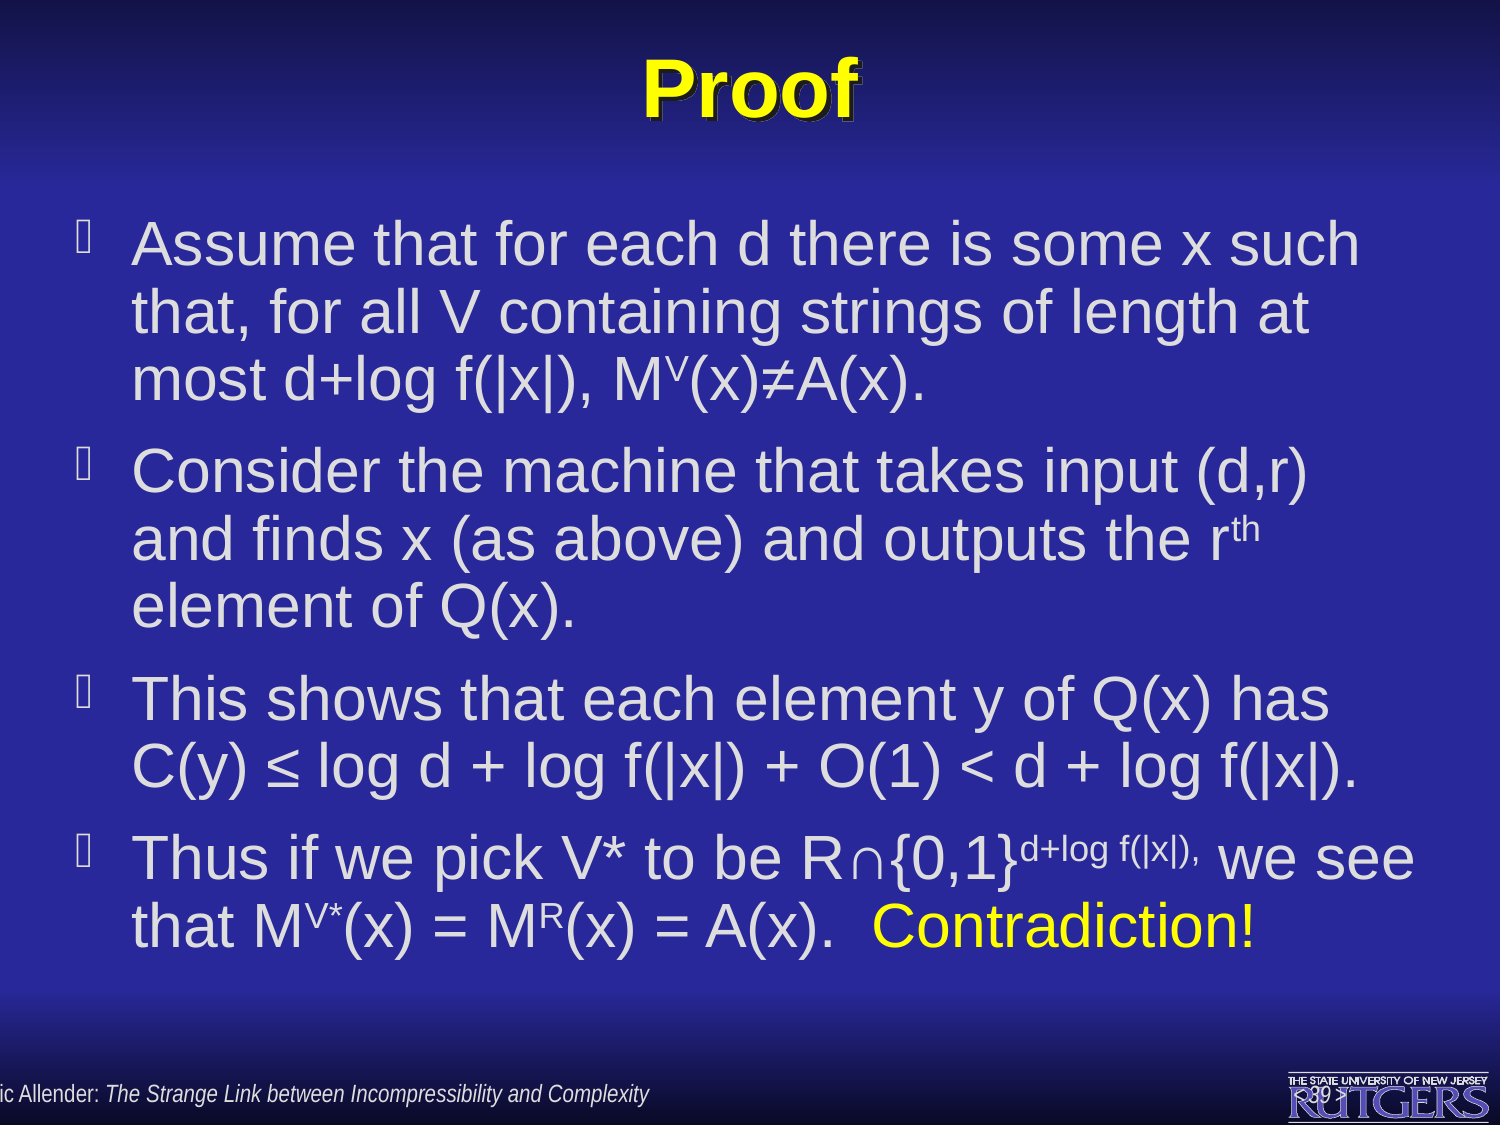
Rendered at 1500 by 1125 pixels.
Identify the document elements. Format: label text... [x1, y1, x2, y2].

title Proof [74, 22, 1426, 163]
list Assume that for each d there is some x such that, for all V containing strings of length at most d+log f(|x|), MV(x)≠A(x). Consider the machine that takes input (d,r) and finds x (as above) and outputs the rth element of Q(x). This shows that each element y of Q(x) has C(y) ≤ log d + log f(|x|) + O(1) < d + log f(|x|). Thus if we pick V* to be R∩{0,1}d+log f(|x|), we see that MV*(x) = MR(x) = A(x). Contradiction! [74, 211, 1426, 977]
